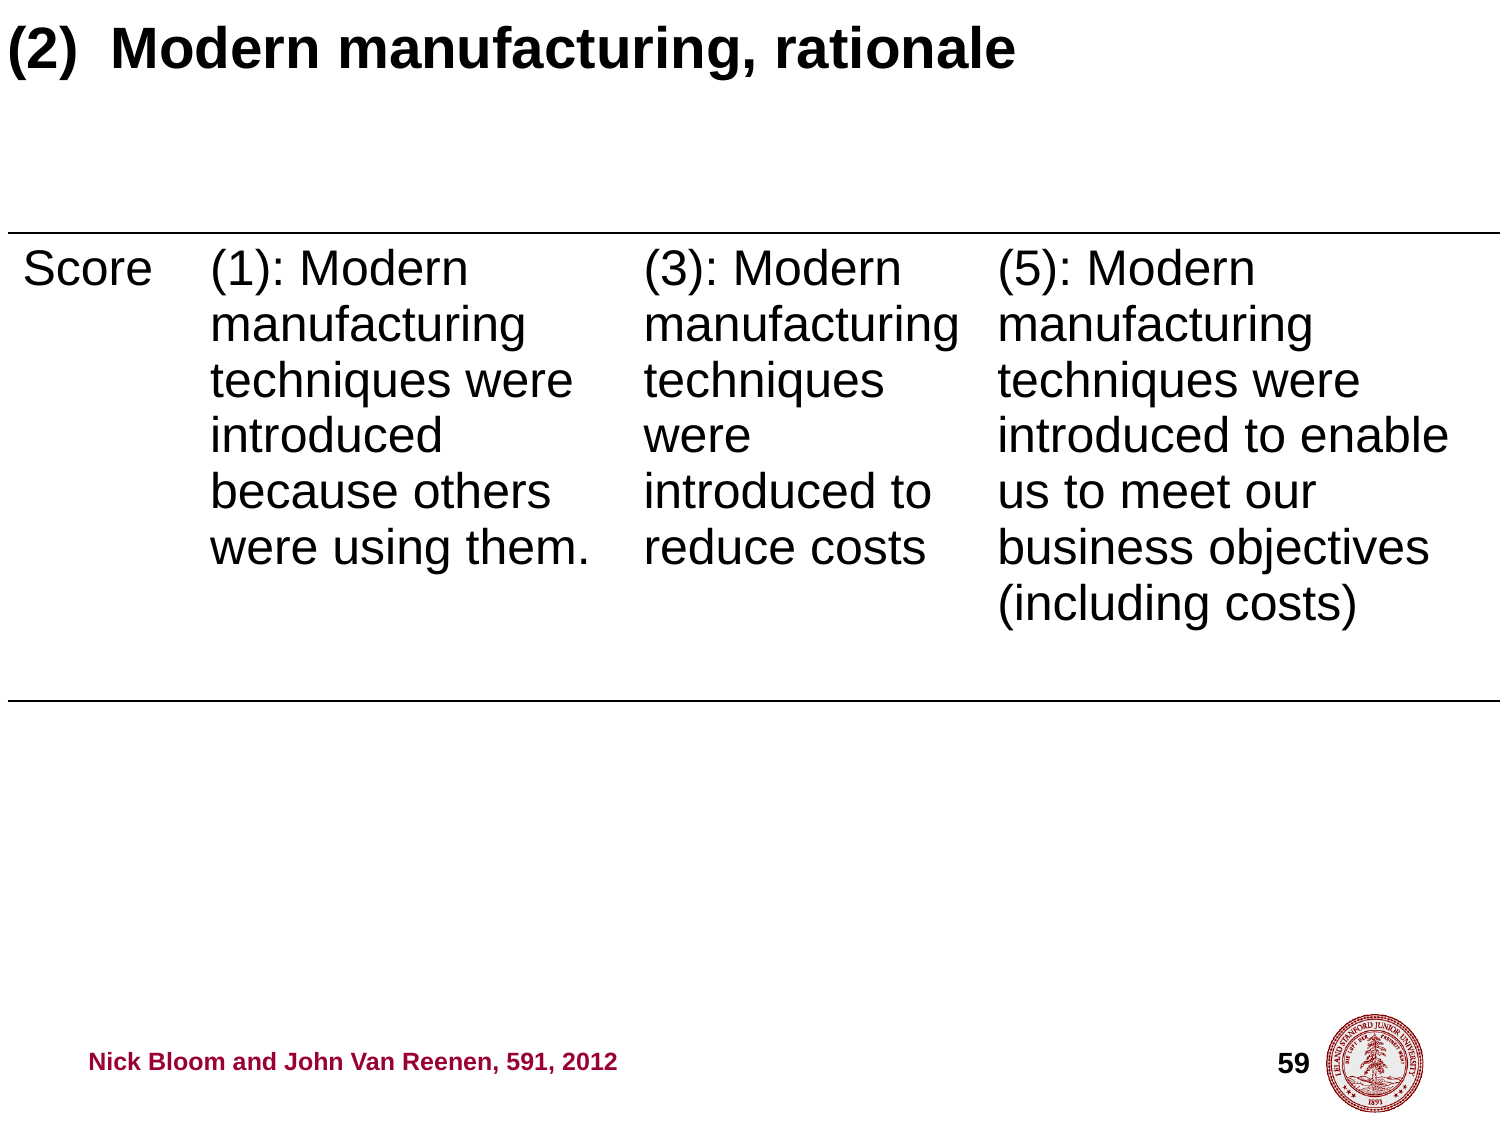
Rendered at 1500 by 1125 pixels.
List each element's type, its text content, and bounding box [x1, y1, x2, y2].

text_box 59 [975, 1037, 1325, 1116]
picture [1325, 1013, 1424, 1113]
text_box (2) Modern manufacturing, rationale [7, 2, 1500, 88]
table_header Score [8, 234, 195, 700]
table_header (1): Modern manufacturing techniques were introduced because others were using them. [195, 234, 629, 700]
table_header (5): Modern manufacturing techniques were introduced to enable us to meet our business objectives (including costs) [982, 234, 1500, 700]
table_header (3): Modern manufacturing techniques were introduced to reduce costs [629, 234, 982, 700]
